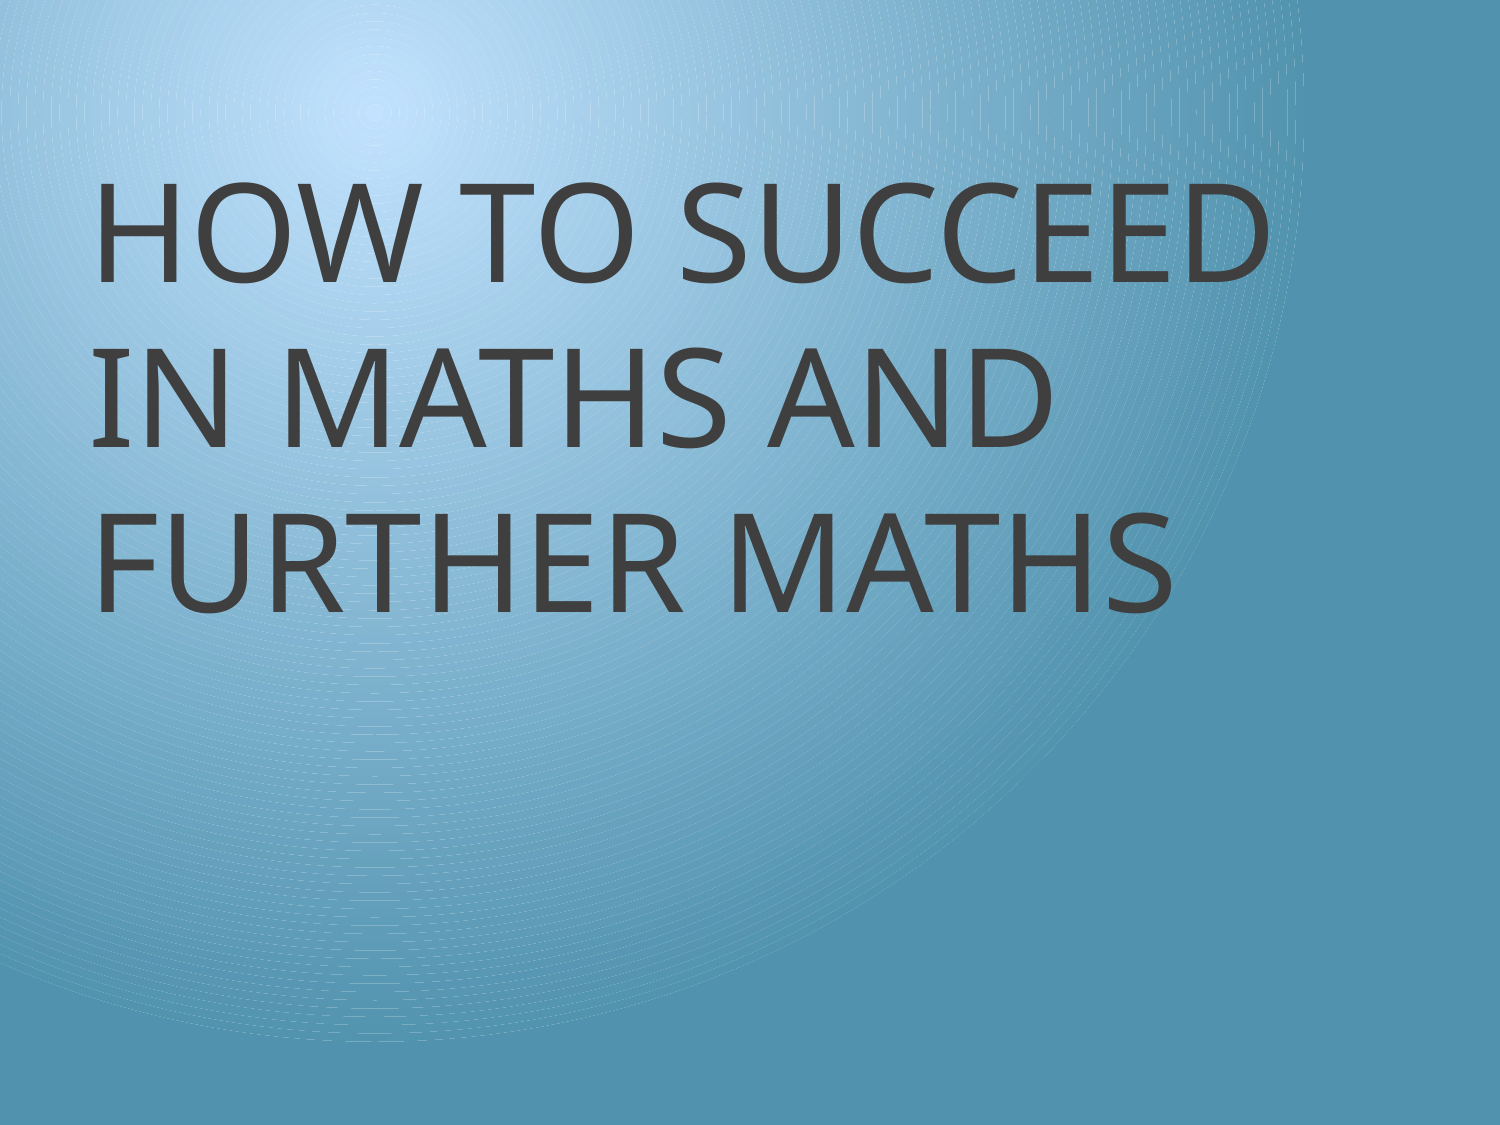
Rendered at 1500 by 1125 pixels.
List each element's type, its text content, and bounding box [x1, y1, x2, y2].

title How to succeed in Maths and Further Maths [88, 137, 1459, 882]
